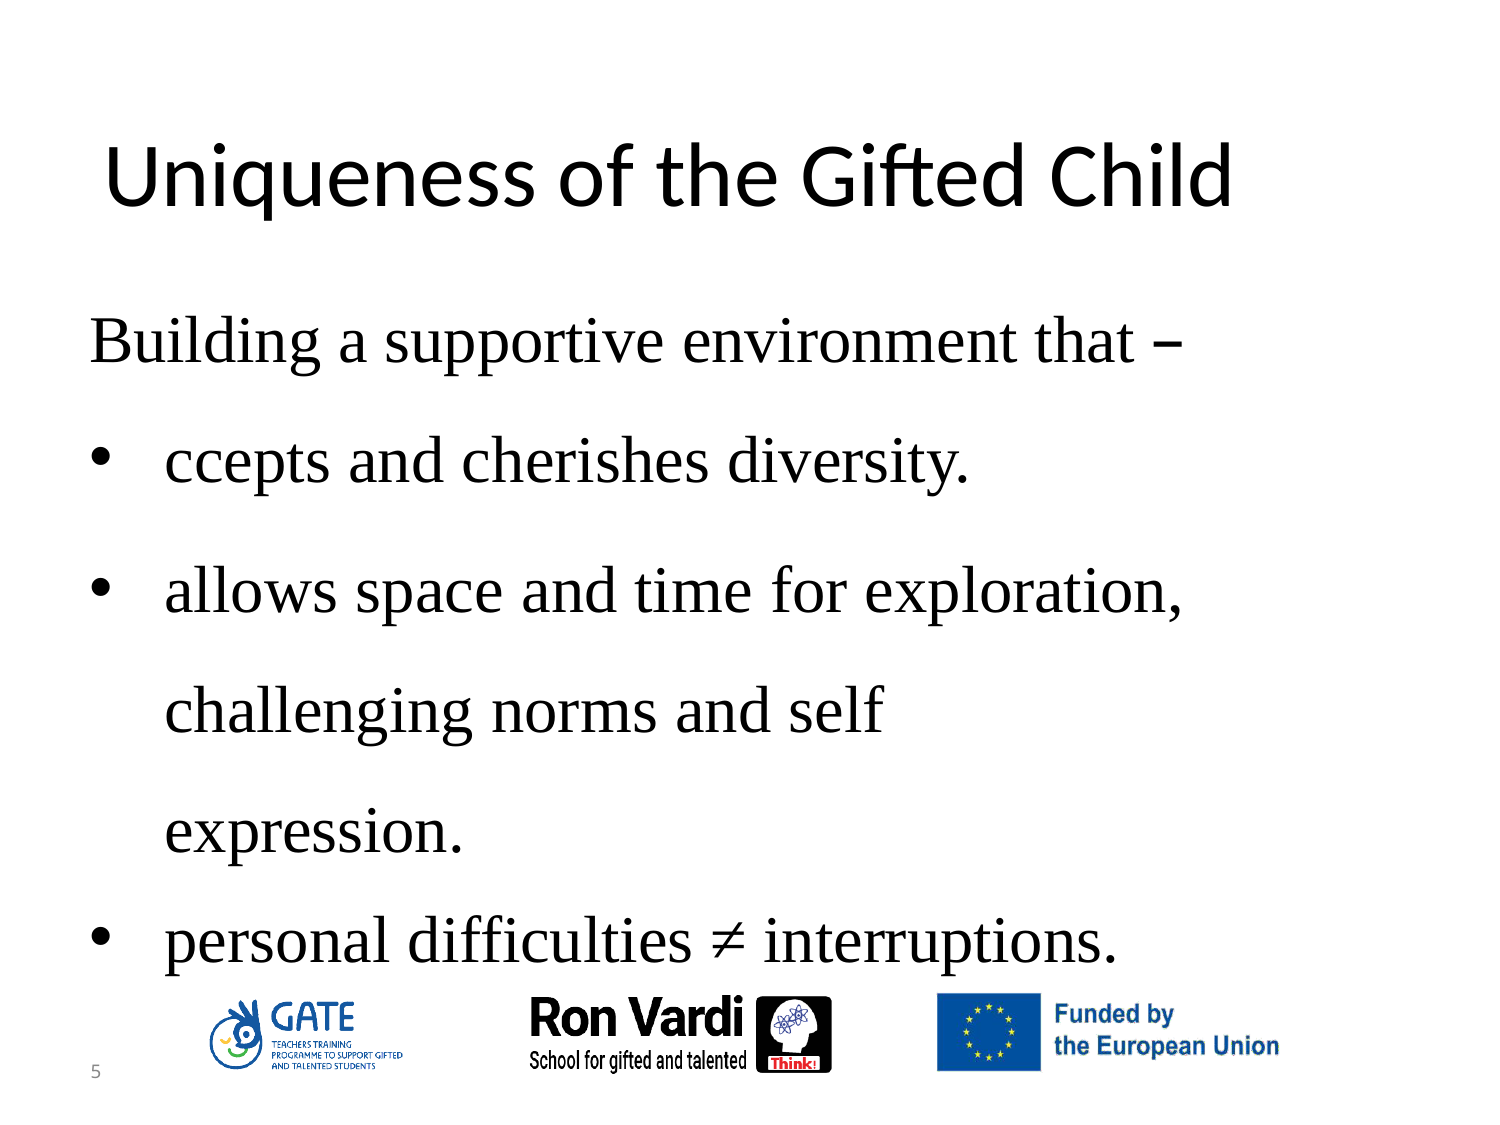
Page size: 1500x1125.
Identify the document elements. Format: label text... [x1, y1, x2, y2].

title Uniqueness of the Gifted Child [103, 73, 1397, 264]
text_box Building a supportive environment that – ccepts and cherishes diversity. allows space and time for exploration, challenging norms and self expression. personal difficulties ≠ interruptions. [87, 253, 1199, 976]
text_box 5 [88, 1057, 101, 1083]
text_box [198, 988, 1306, 1083]
